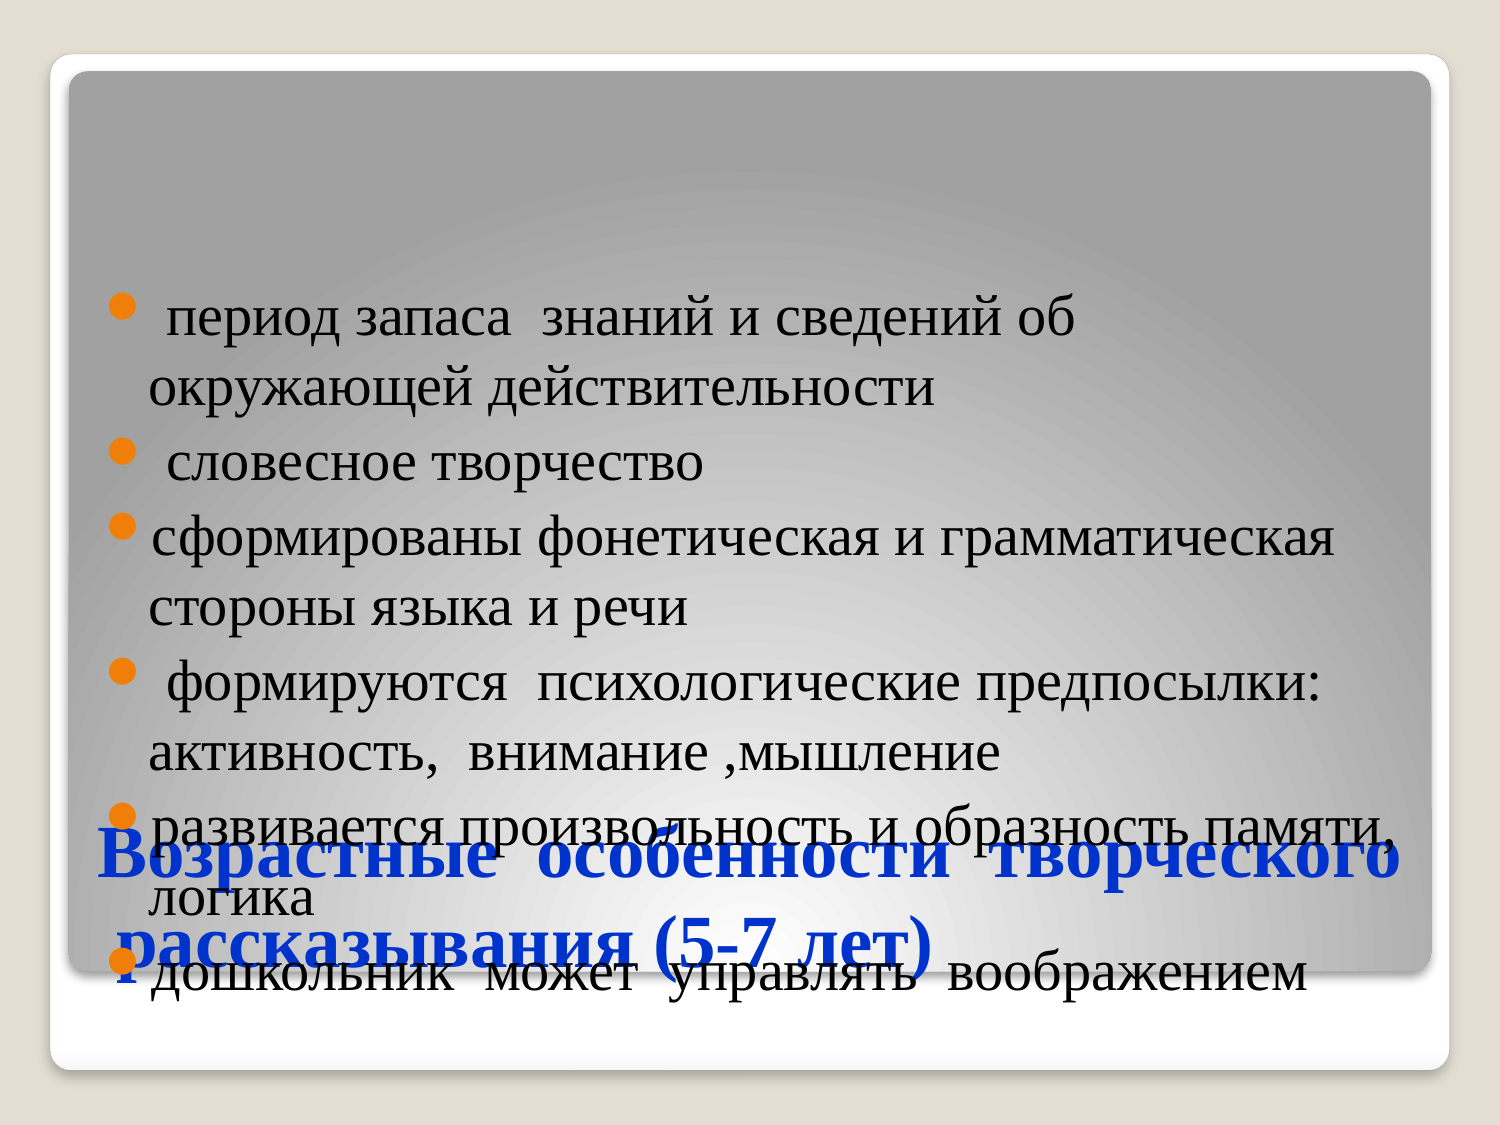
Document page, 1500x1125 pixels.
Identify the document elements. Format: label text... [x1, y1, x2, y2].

list период запаса знаний и сведений об окружающей действительности словесное творчество сформированы фонетическая и грамматическая стороны языка и речи формируются психологические предпосылки: активность, внимание ,мышление развивается произвольность и образность памяти, логика дошкольник может управлять воображением [75, 262, 1425, 1047]
